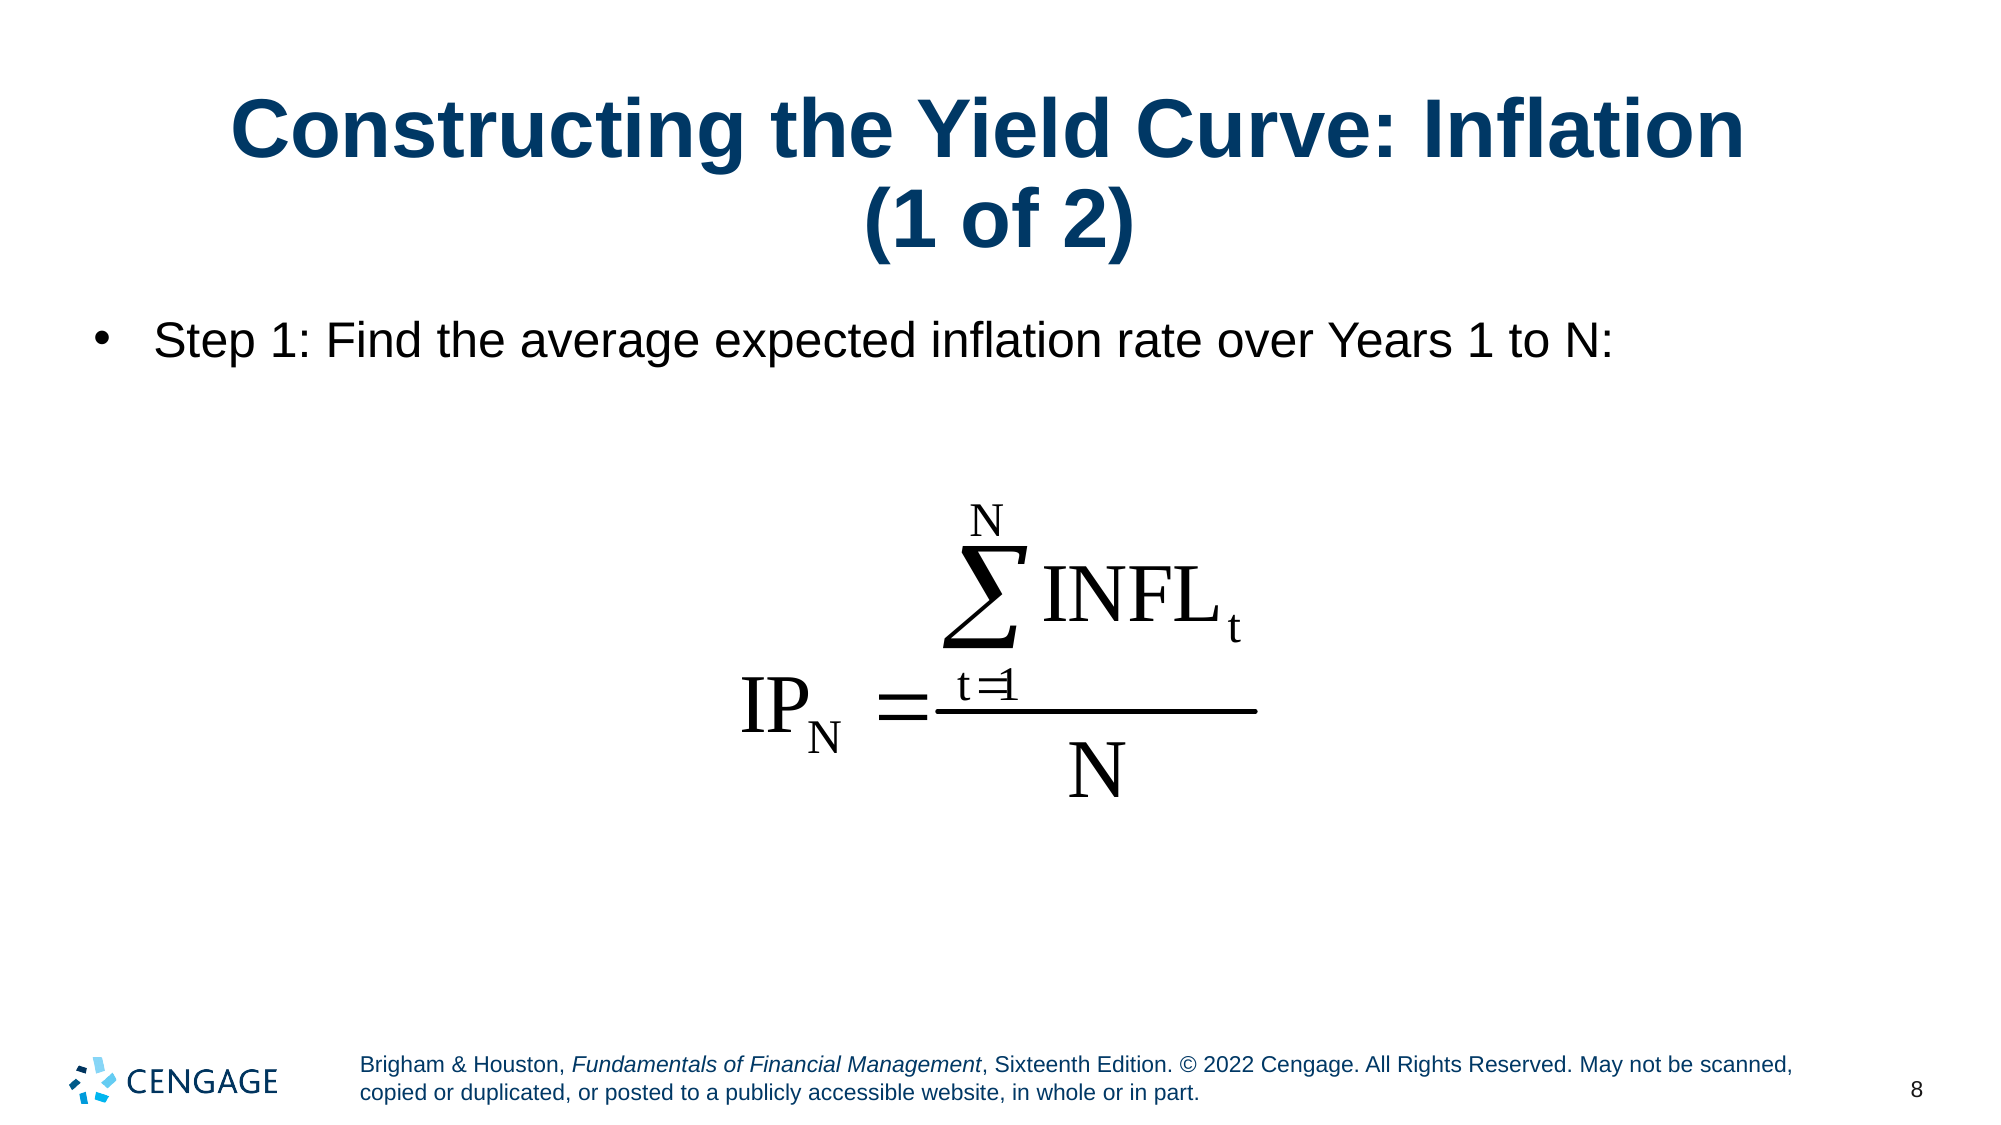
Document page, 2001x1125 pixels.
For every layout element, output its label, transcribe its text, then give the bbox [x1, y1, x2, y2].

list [734, 492, 1266, 809]
title Constructing the Yield Curve: Inflation (1 of 2) [78, 77, 1923, 278]
picture [69, 1057, 277, 1104]
list Step 1: Find the average expected inflation rate over Years 1 to N: [78, 299, 1923, 425]
